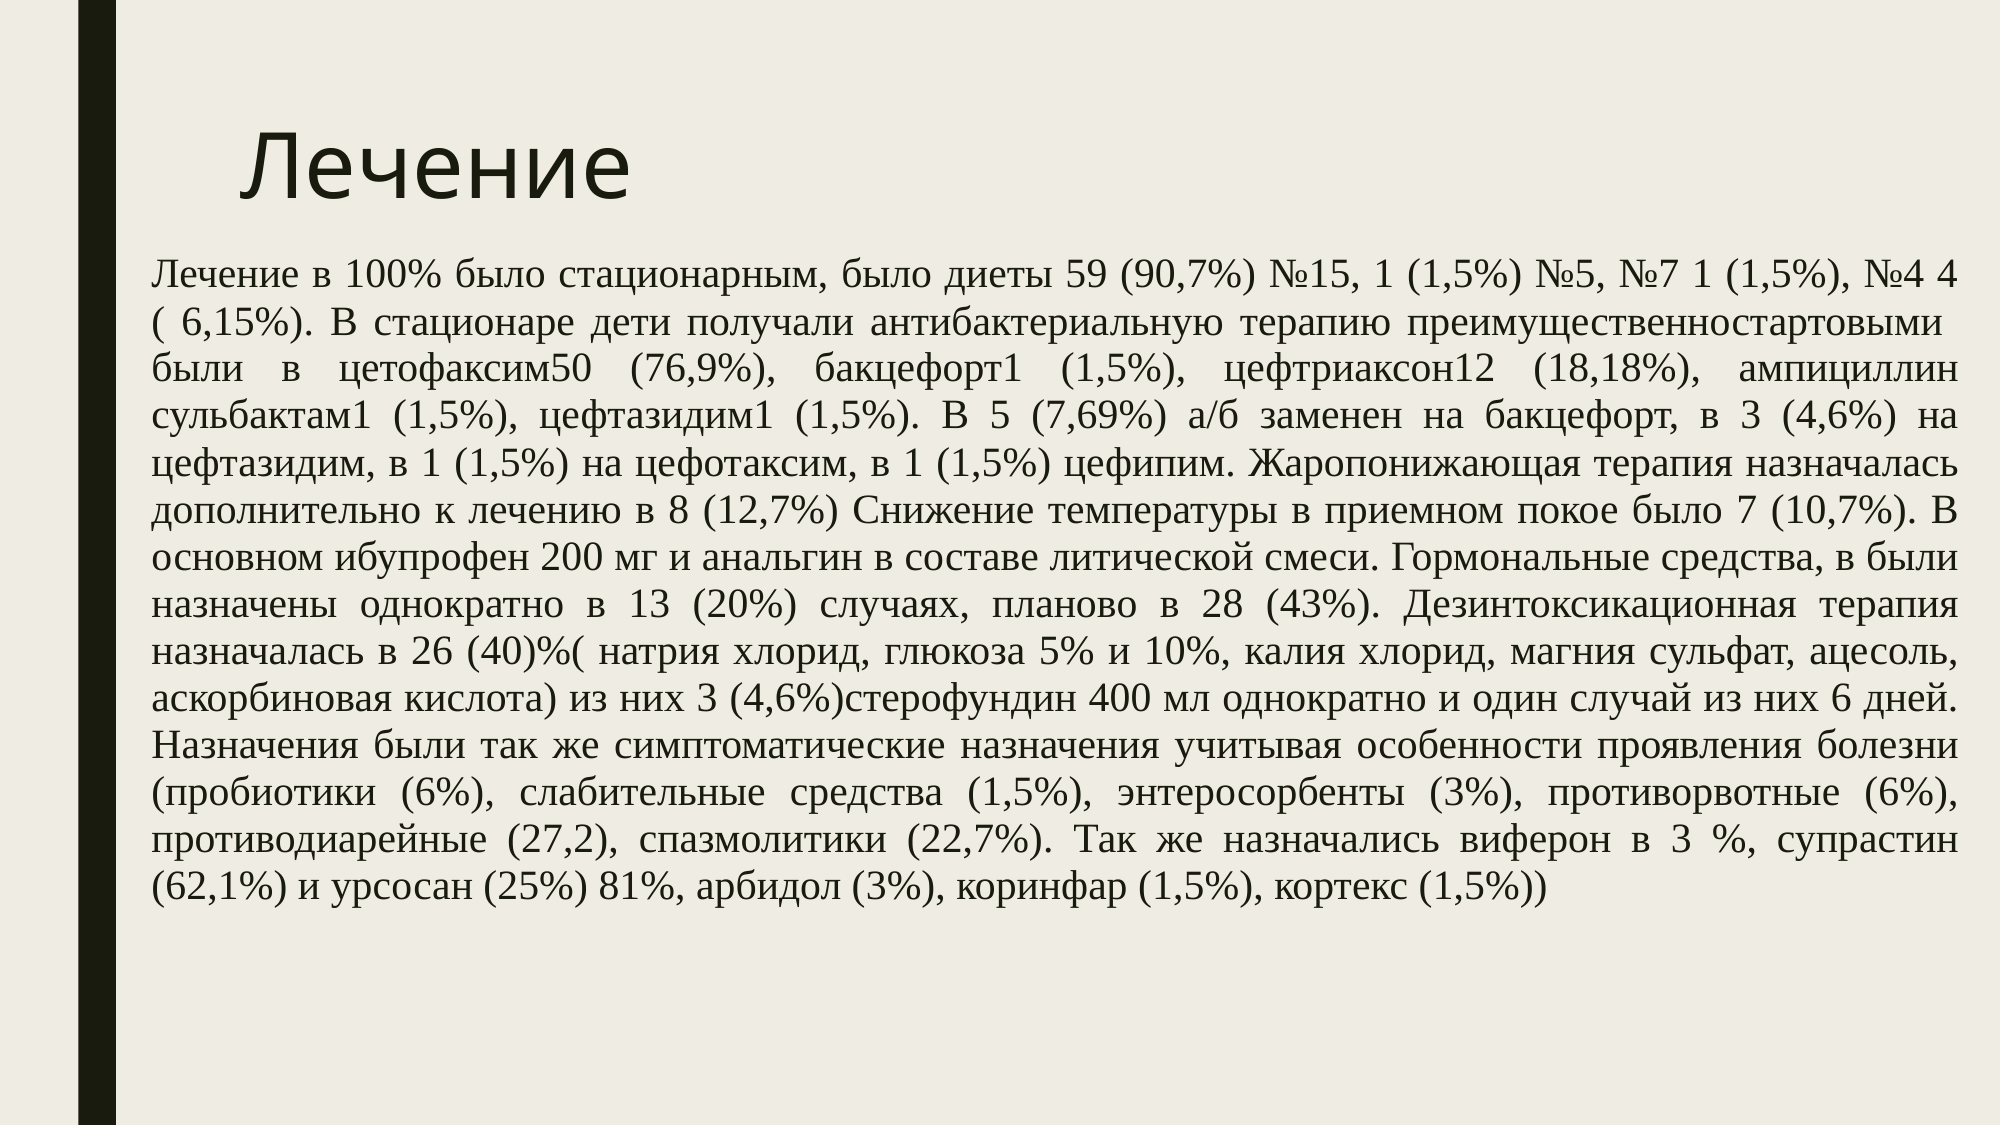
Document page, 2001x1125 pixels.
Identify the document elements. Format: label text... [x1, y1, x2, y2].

list Лечение в 100% было стационарным, было диеты 59 (90,7%) №15, 1 (1,5%) №5, №7 1 (1,5%), №4 4 ( 6,15%). В стационаре дети получали антибактериальную терапию преимущественностартовыми были в цетофаксим50 (76,9%), бакцефорт1 (1,5%), цефтриаксон12 (18,18%), ампициллин сульбактам1 (1,5%), цефтазидим1 (1,5%). В 5 (7,69%) а/б заменен на бакцефорт, в 3 (4,6%) на цефтазидим, в 1 (1,5%) на цефотаксим, в 1 (1,5%) цефипим. Жаропонижающая терапия назначалась дополнительно к лечению в 8 (12,7%) Снижение температуры в приемном покое было 7 (10,7%). В основном ибупрофен 200 мг и анальгин в составе литической смеси. Гормональные средства, в были назначены однократно в 13 (20%) случаях, планово в 28 (43%). Дезинтоксикационная терапия назначалась в 26 (40)%( натрия хлорид, глюкоза 5% и 10%, калия хлорид, магния сульфат, ацесоль, аскорбиновая кислота) из них 3 (4,6%)стерофундин 400 мл однократно и один случай из них 6 дней. Назначения были так же симптоматические назначения учитывая особенности проявления болезни (пробиотики (6%), слабительные средства (1,5%), энтеросорбенты (3%), противорвотные (6%), противодиарейные (27,2), спазмолитики (22,7%). Так же назначались виферон в 3 %, супрастин (62,1%) и урсосан (25%) 81%, арбидол (3%), коринфар (1,5%), кортекс (1,5%)) [136, 242, 1975, 1094]
title Лечение [225, 112, 1800, 242]
